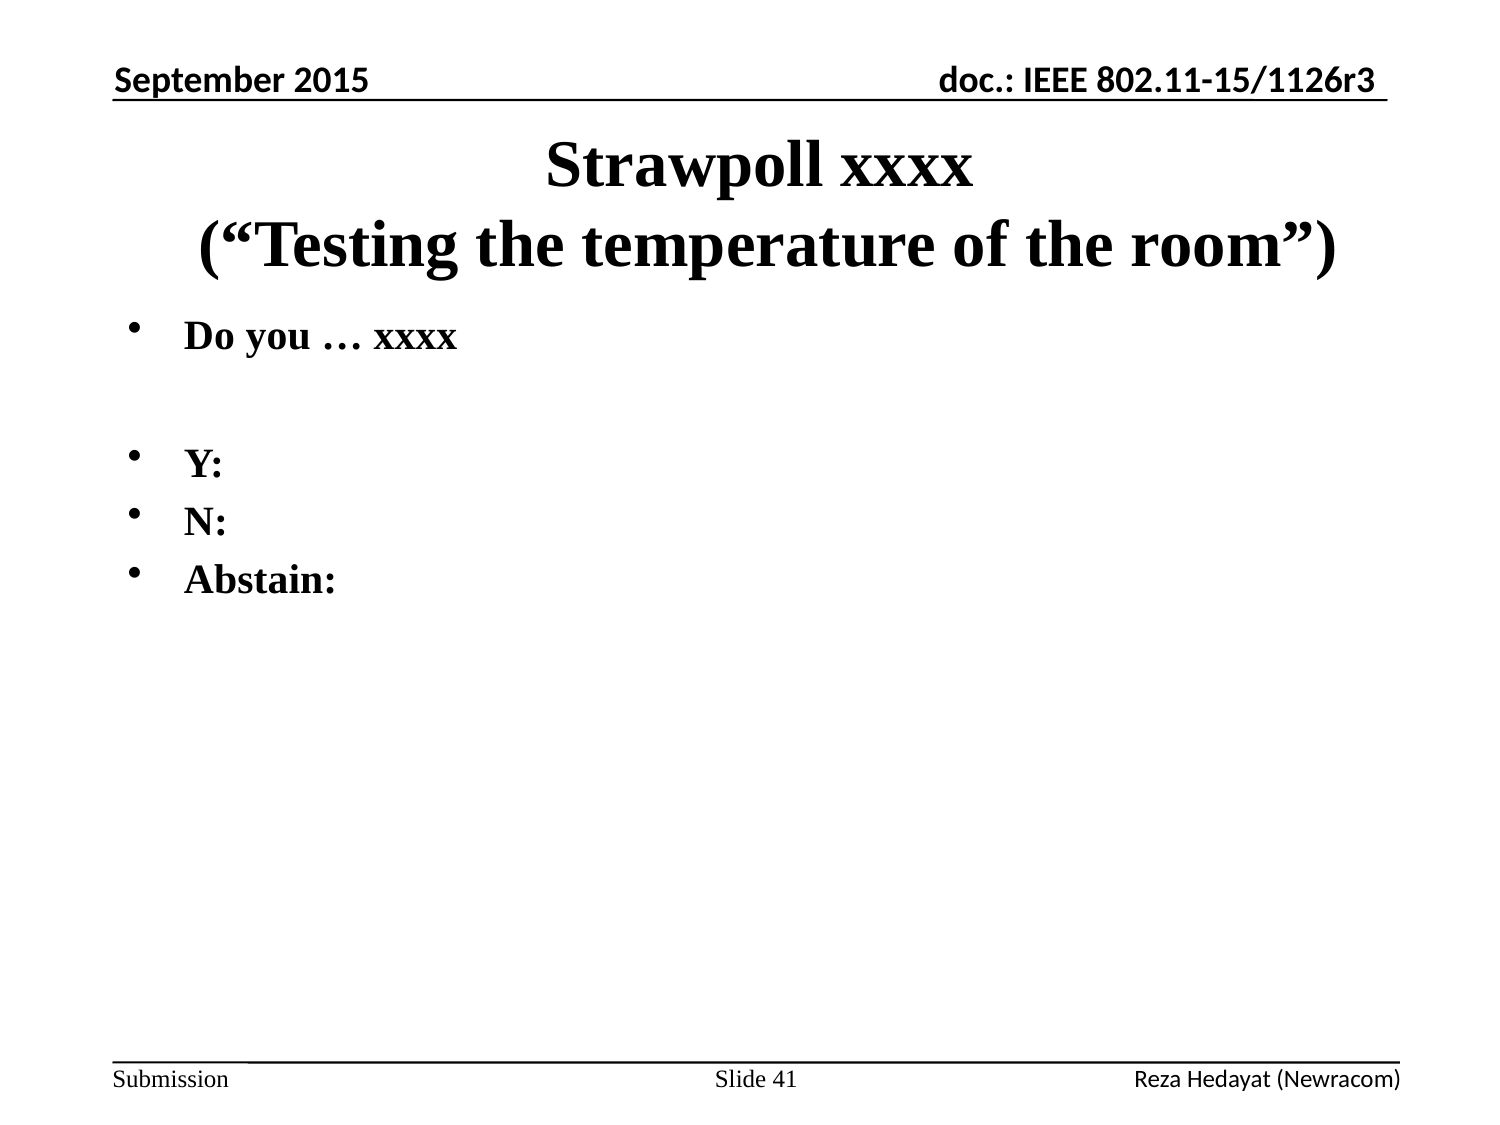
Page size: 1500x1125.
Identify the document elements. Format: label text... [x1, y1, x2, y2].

slide_number Slide 41 [714, 1061, 798, 1093]
title Strawpoll xxxx (“Testing the temperature of the room”) [75, 112, 1463, 288]
list Do you … xxxx Y: N: Abstain: [112, 299, 1388, 975]
footer Reza Hedayat (Newracom) [1125, 1061, 1402, 1093]
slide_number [114, 54, 374, 101]
